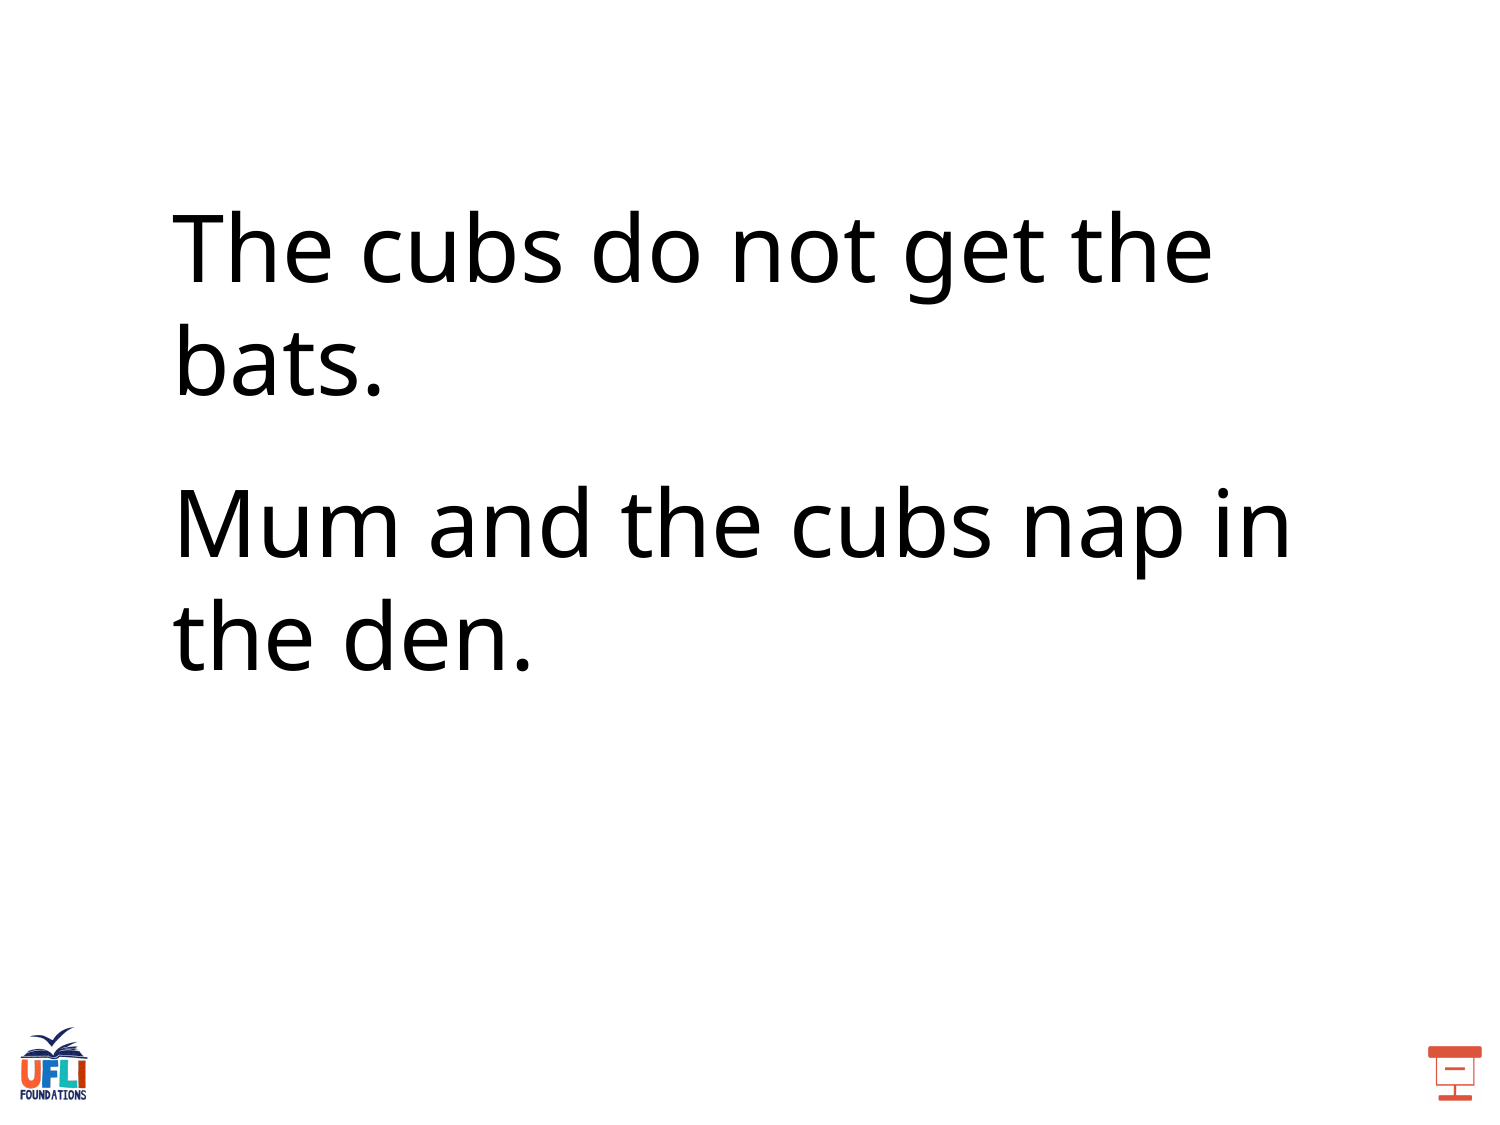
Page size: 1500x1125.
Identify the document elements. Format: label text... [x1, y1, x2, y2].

text_box The cubs do not get the bats. Mum and the cubs nap in the den. [157, 181, 1428, 775]
picture [1427, 1043, 1484, 1104]
picture [16, 1027, 90, 1103]
